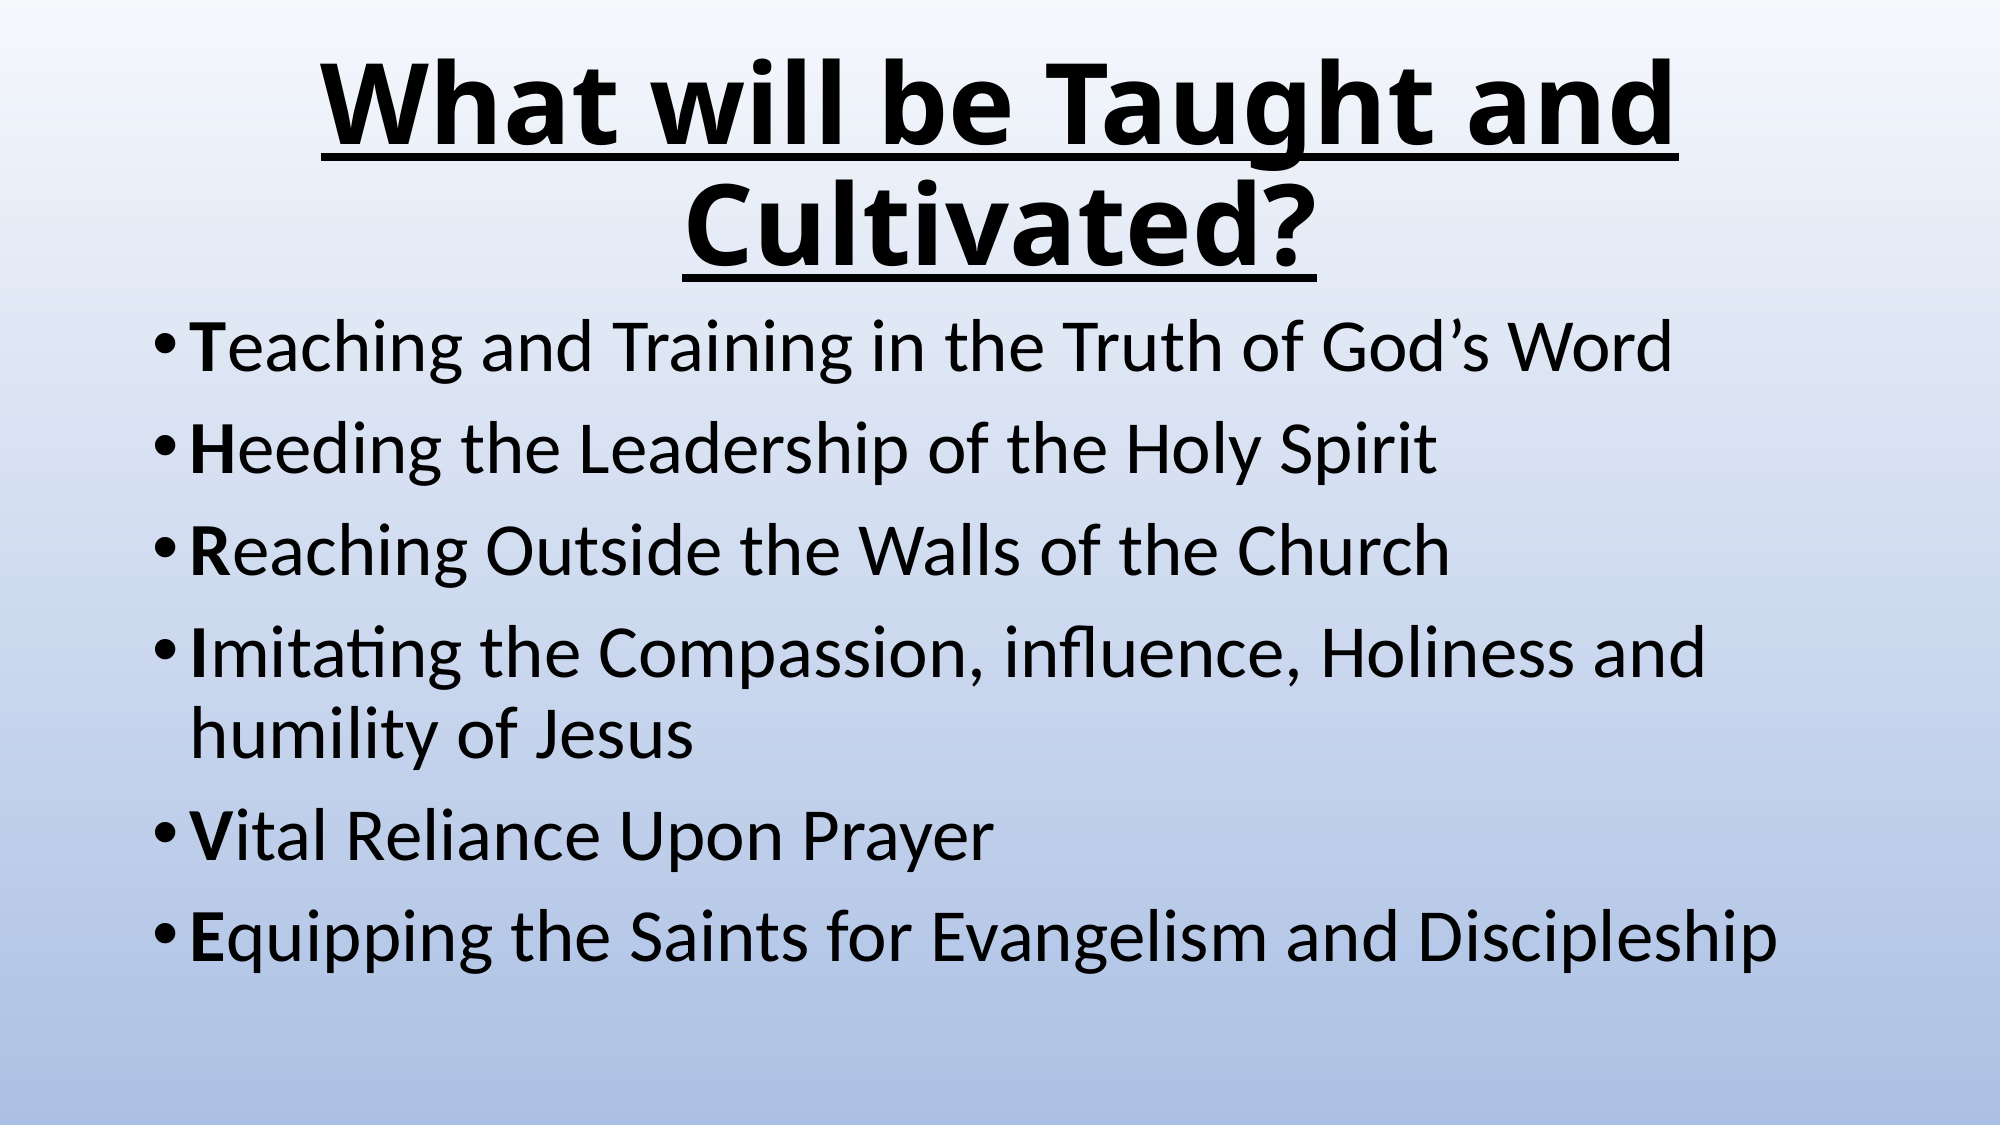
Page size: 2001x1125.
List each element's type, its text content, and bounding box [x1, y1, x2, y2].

list Teaching and Training in the Truth of God’s Word Heeding the Leadership of the Holy Spirit Reaching Outside the Walls of the Church Imitating the Compassion, influence, Holiness and humility of Jesus Vital Reliance Upon Prayer Equipping the Saints for Evangelism and Discipleship [137, 299, 1863, 1108]
title What will be Taught and Cultivated? [137, 59, 1863, 278]
